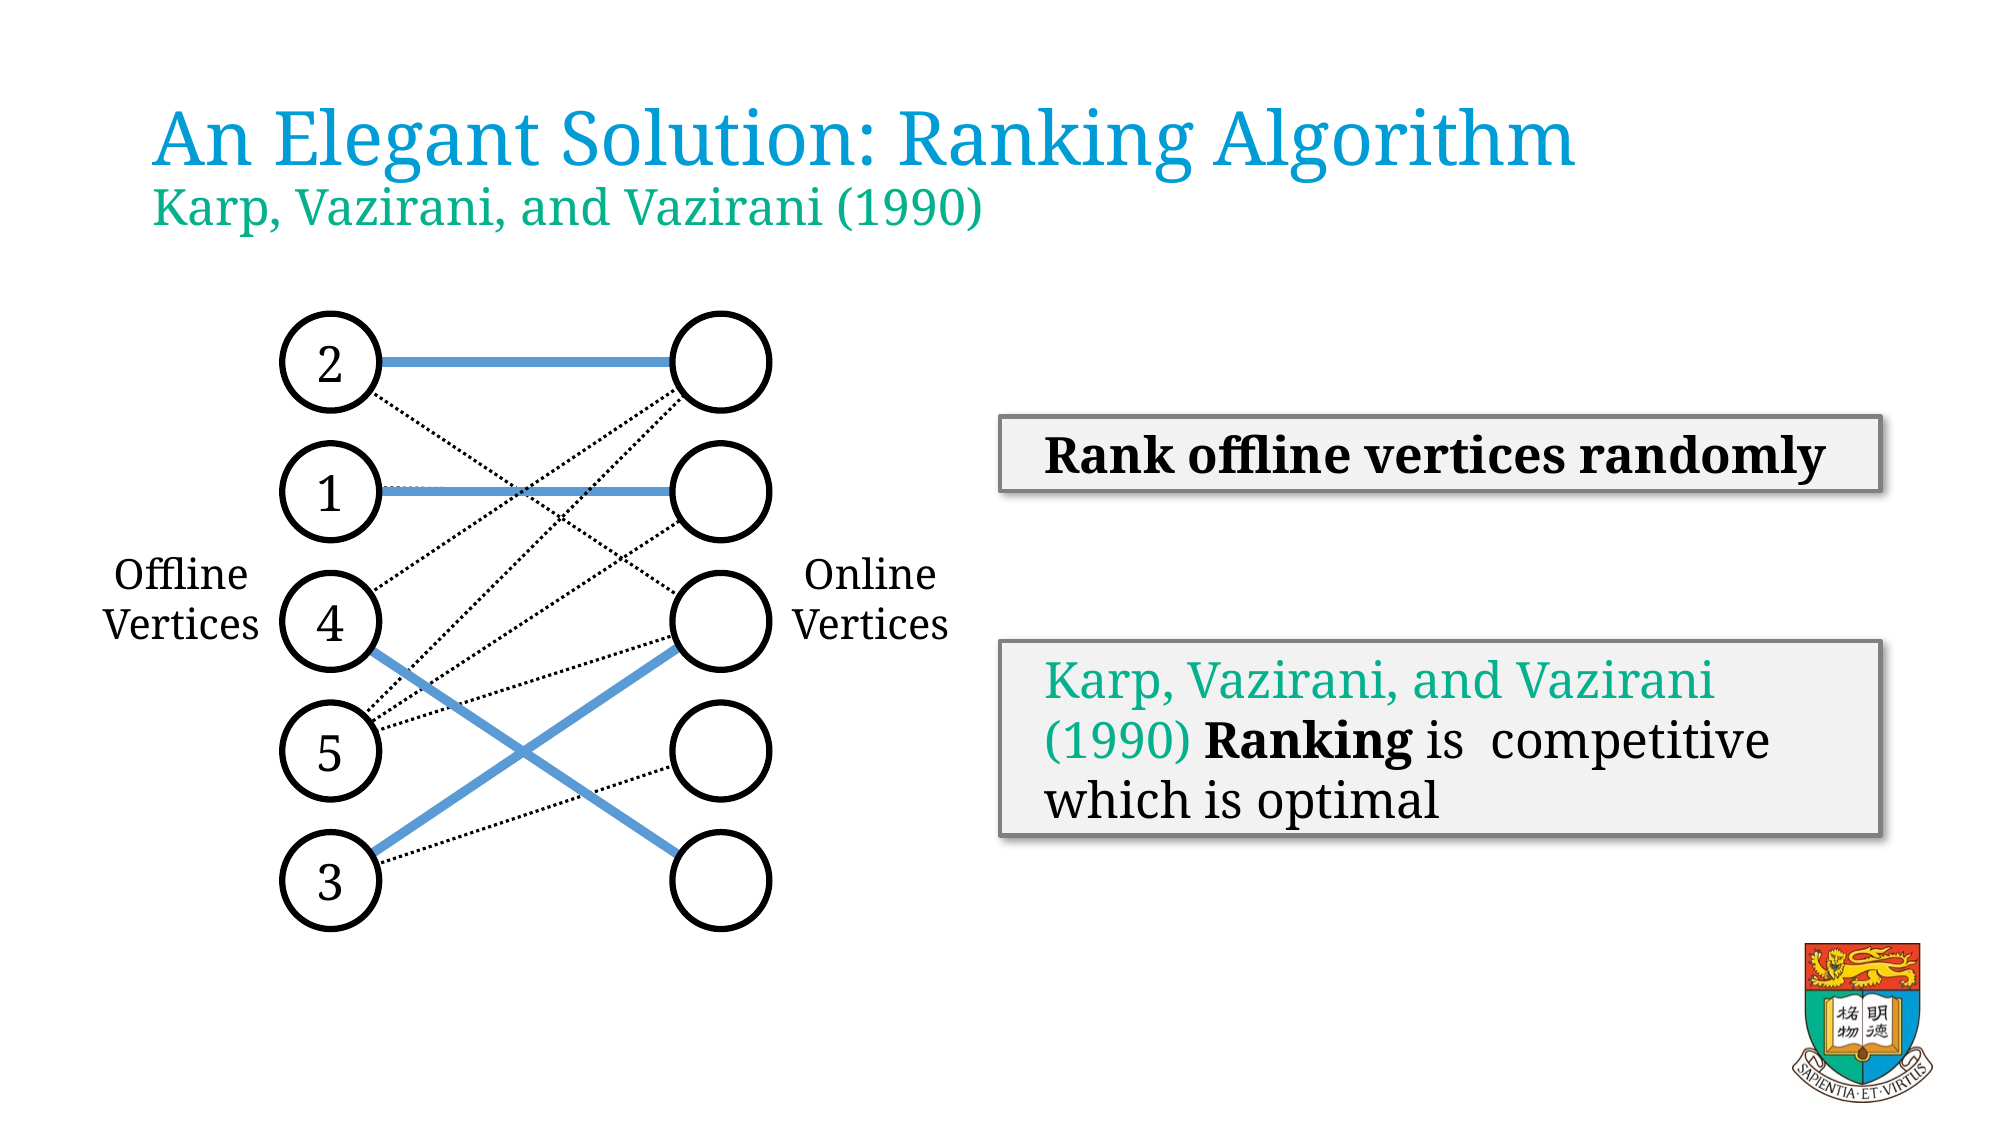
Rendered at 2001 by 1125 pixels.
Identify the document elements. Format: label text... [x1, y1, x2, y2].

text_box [380, 313, 770, 621]
text_box Rank offline vertices randomly [999, 416, 1881, 491]
picture [1792, 943, 1933, 1103]
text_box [380, 621, 770, 930]
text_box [80, 313, 380, 930]
title An Elegant Solution: Ranking Algorithm Karp, Vazirani, and Vazirani (1990) [137, 59, 1863, 278]
text_box Online Vertices [770, 540, 972, 655]
